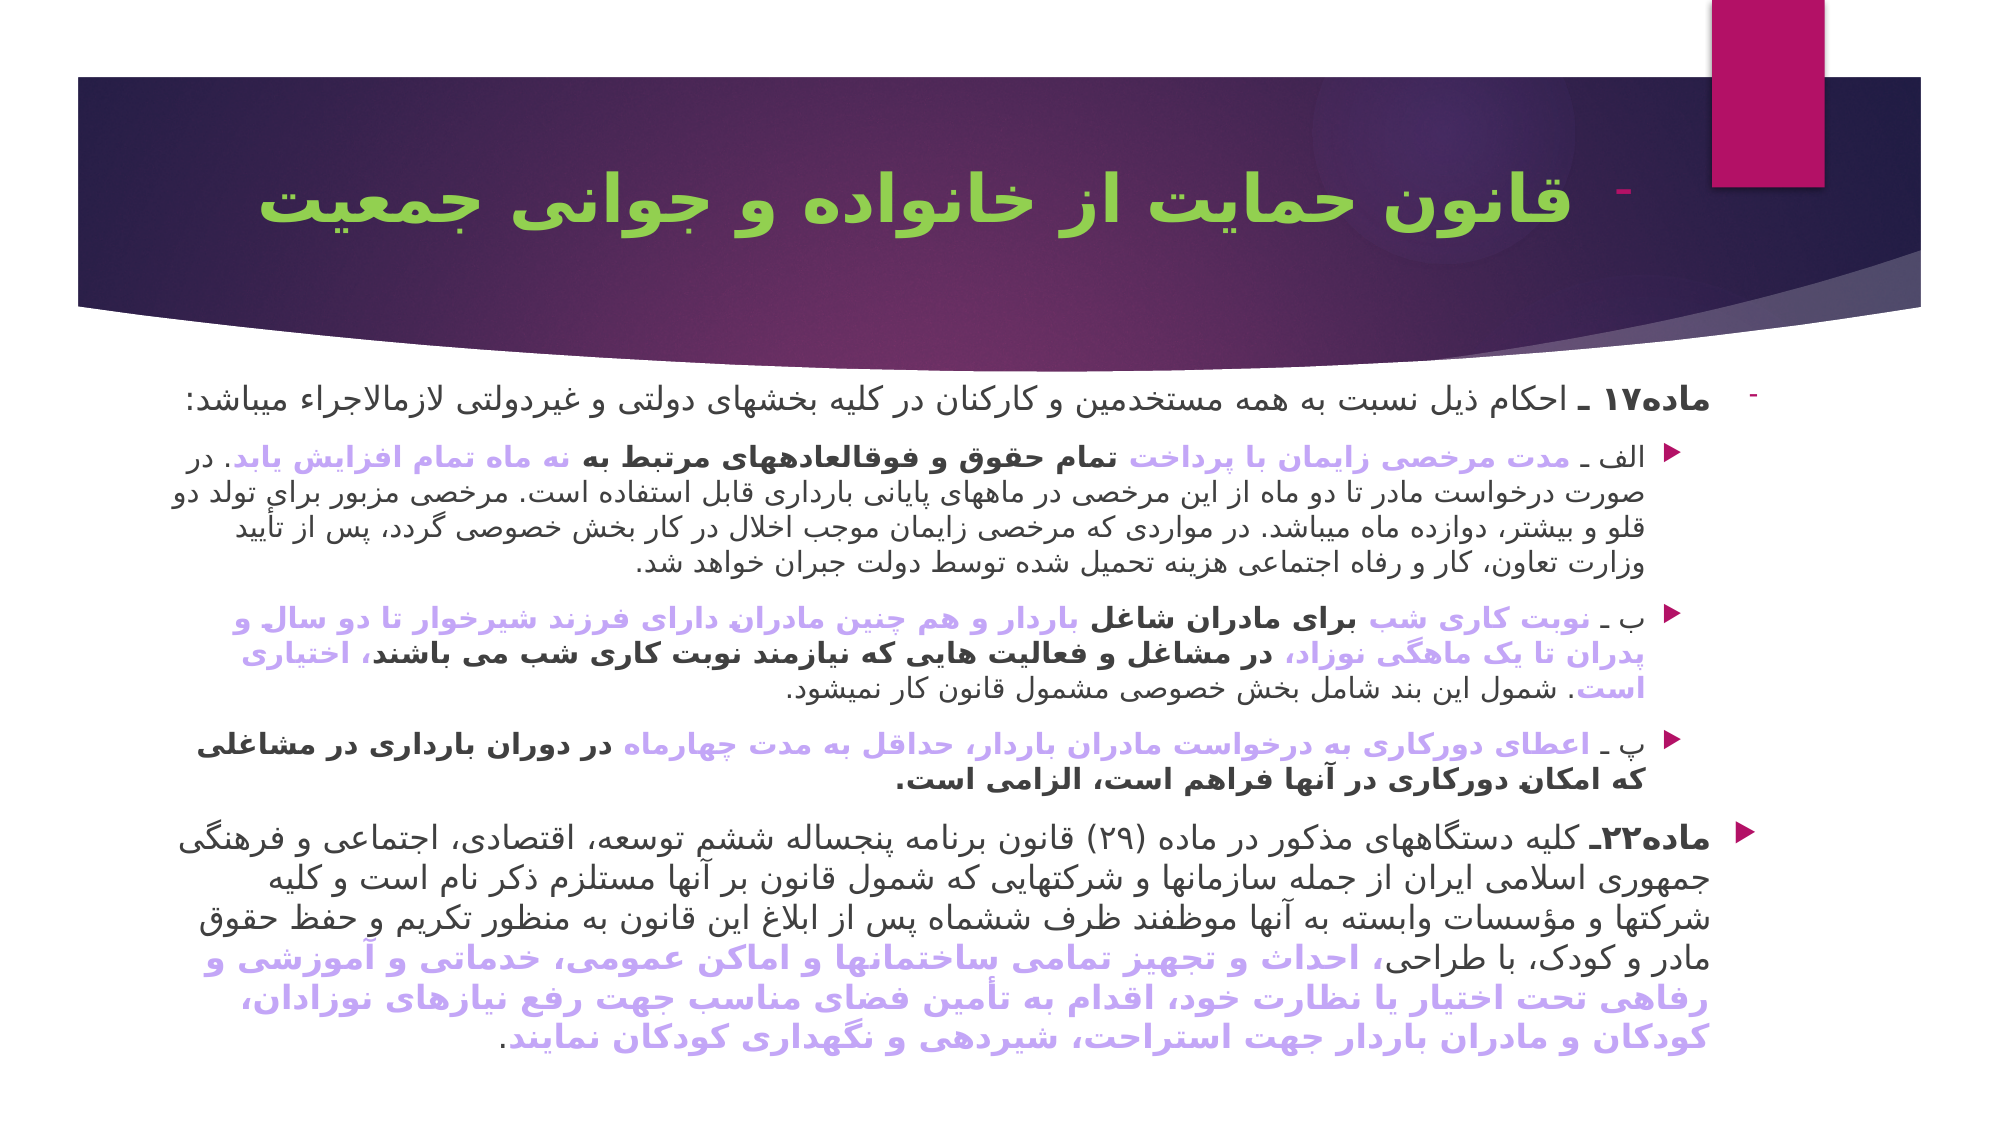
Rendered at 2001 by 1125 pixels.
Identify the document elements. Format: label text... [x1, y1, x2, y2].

title قانون حمایت از خانواده و جوانی جمعیت [96, 151, 1795, 239]
list ماده۱۷ ـ احکام ذیل نسبت به همه مستخدمین و کارکنان در کلیه بخشهای دولتی و غیردولتی لازم­الاجراء می­باشد: الف ـ مدت مرخصی زایمان با پرداخت تمام حقوق و فوق­العاده­های مرتبط به نه ماه تمام افزایش یابد. در صورت درخواست مادر تا دو ماه از این مرخصی در ماه­های پایانی بارداری قابل استفاده است. مرخصی مزبور برای تولد دو قلو و بیشتر، دوازده ماه می­باشد. در مواردی که مرخصی زایمان موجب اخلال در کار بخش خصوصی گردد، پس از تأیید وزارت تعاون، کار و رفاه اجتماعی هزینه تحمیل شده توسط دولت جبران خواهد شد. ب ـ نوبت کاری شب برای مادران شاغل باردار و هم چنین مادران دارای فرزند شیرخوار تا دو سال و پدران تا یک ماهگی نوزاد، در مشاغل و فعالیت هایی که نیازمند نوبت کاری شب می باشند، اختیاری است. شمول این بند شامل بخش خصوصی مشمول قانون کار نمی­شود. پ ـ اعطای دورکاری به درخواست مادران باردار، حداقل به مدت چهارماه در دوران بارداری در مشاغلی که امکان دورکاری در آنها فراهم است، الزامی است. ماده۲۲ـ کلیه دستگاههای مذکور در ماده (۲۹) قانون برنامه پنجساله ششم توسعه، اقتصادی، اجتماعی و فرهنگی جمهوری اسلامی ایران از جمله سازمان­ها و شرکتهایی که شمول قانون بر آنها مستلزم ذکر نام است و کلیه شرکتها و مؤسسات وابسته به آنها موظفند ظرف شش­ماه پس از ابلاغ این قانون به منظور تکریم و حفظ حقوق مادر و کودک، با طراحی، احداث و تجهیز تمامی ساختمان­ها و اماکن عمومی، خدماتی و آموزشی و رفاهی تحت اختیار یا نظارت خود، اقدام به تأمین فضای مناسب جهت رفع نیازهای نوزادان، کودکان و مادران باردار جهت استراحت، شیردهی و نگهداری کودکان نمایند. [149, 369, 1849, 1086]
